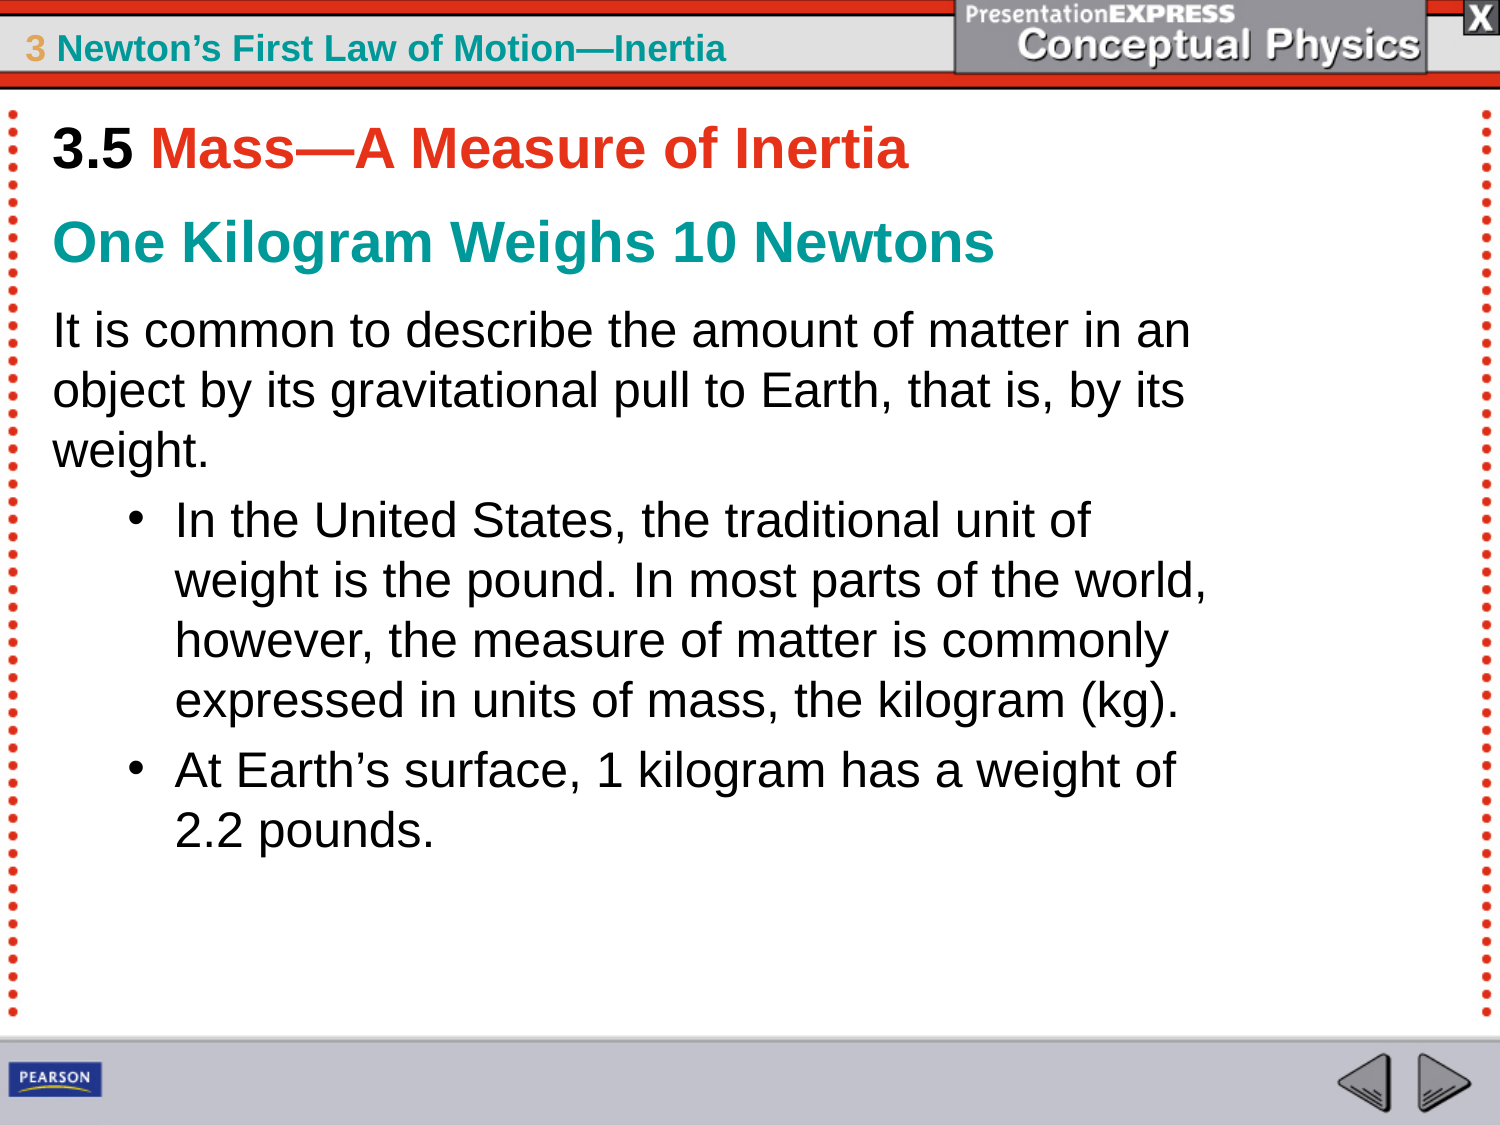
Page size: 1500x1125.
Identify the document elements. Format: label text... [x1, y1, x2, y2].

text_box It is common to describe the amount of matter in an object by its gravitational pull to Earth, that is, by its weight. In the United States, the traditional unit of weight is the pound. In most parts of the world, however, the measure of matter is commonly expressed in units of mass, the kilogram (kg). At Earth’s surface, 1 kilogram has a weight of 2.2 pounds. [37, 289, 1238, 868]
list One Kilogram Weighs 10 Newtons [37, 196, 1288, 282]
picture [0, 0, 1500, 1125]
text_box 3.5 Mass—A Measure of Inertia [37, 102, 1400, 188]
